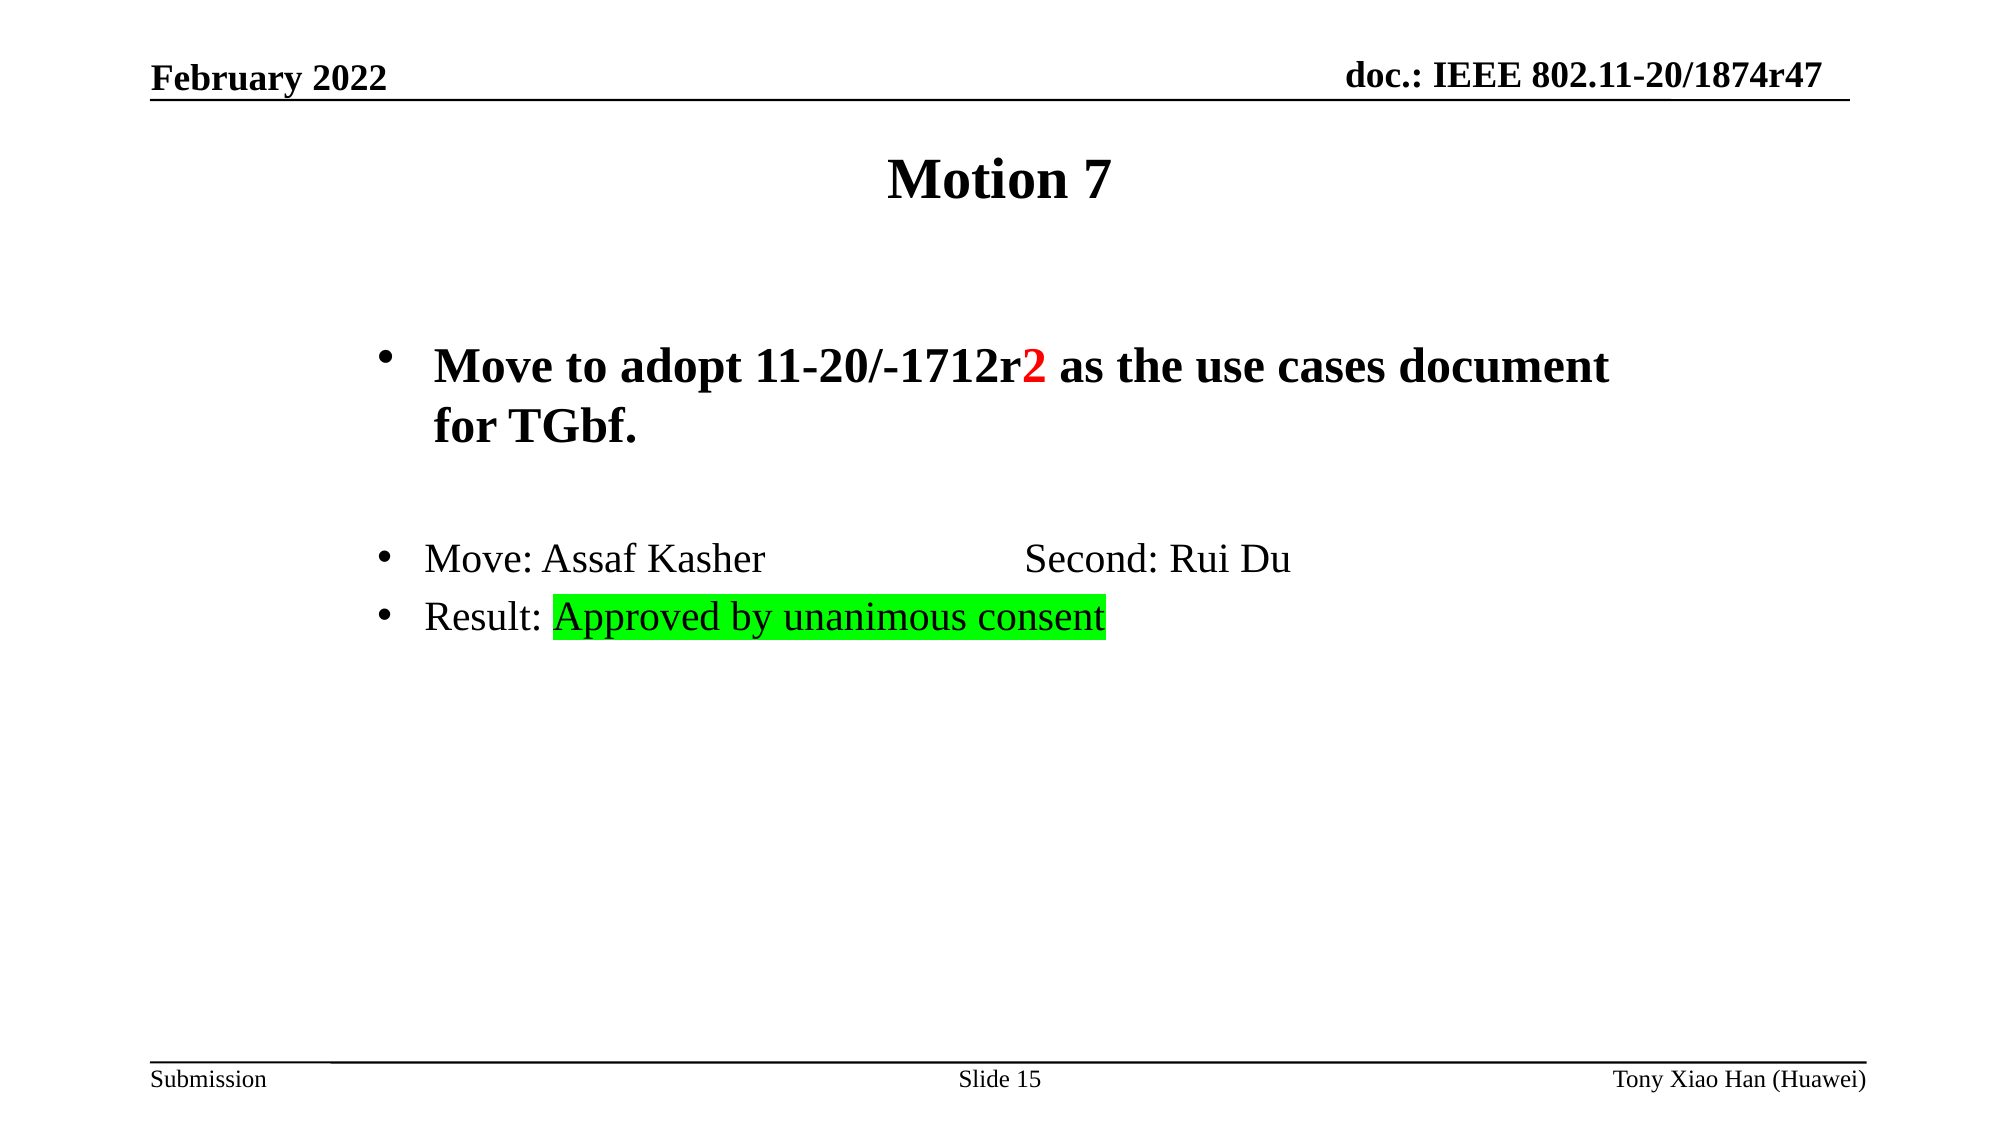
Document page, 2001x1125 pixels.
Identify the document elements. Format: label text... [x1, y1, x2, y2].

text_box Motion 7 [362, 87, 1638, 263]
text_box Move to adopt 11-20/-1712r2 as the use cases document for TGbf. Move: Assaf Kasher Second: Rui Du Result: Approved by unanimous consent [362, 324, 1638, 1013]
